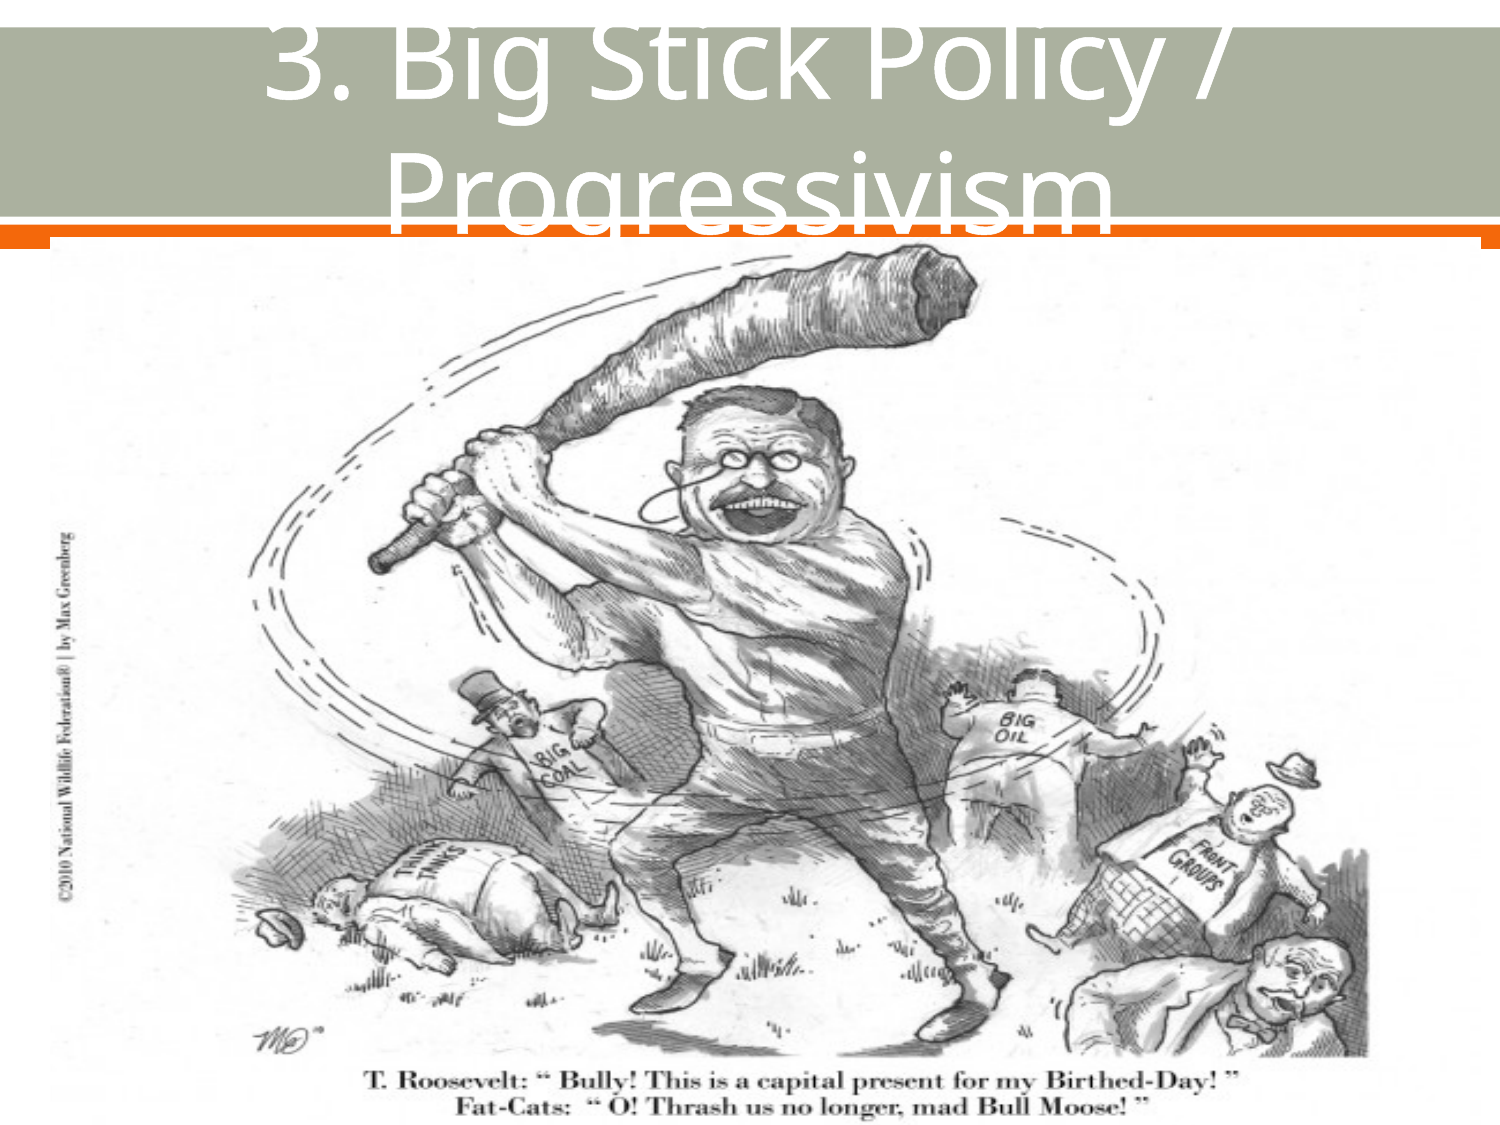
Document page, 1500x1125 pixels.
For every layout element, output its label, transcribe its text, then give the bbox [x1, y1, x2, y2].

picture [49, 237, 1481, 1125]
title 3. Big Stick Policy / Progressivism [75, 29, 1425, 213]
